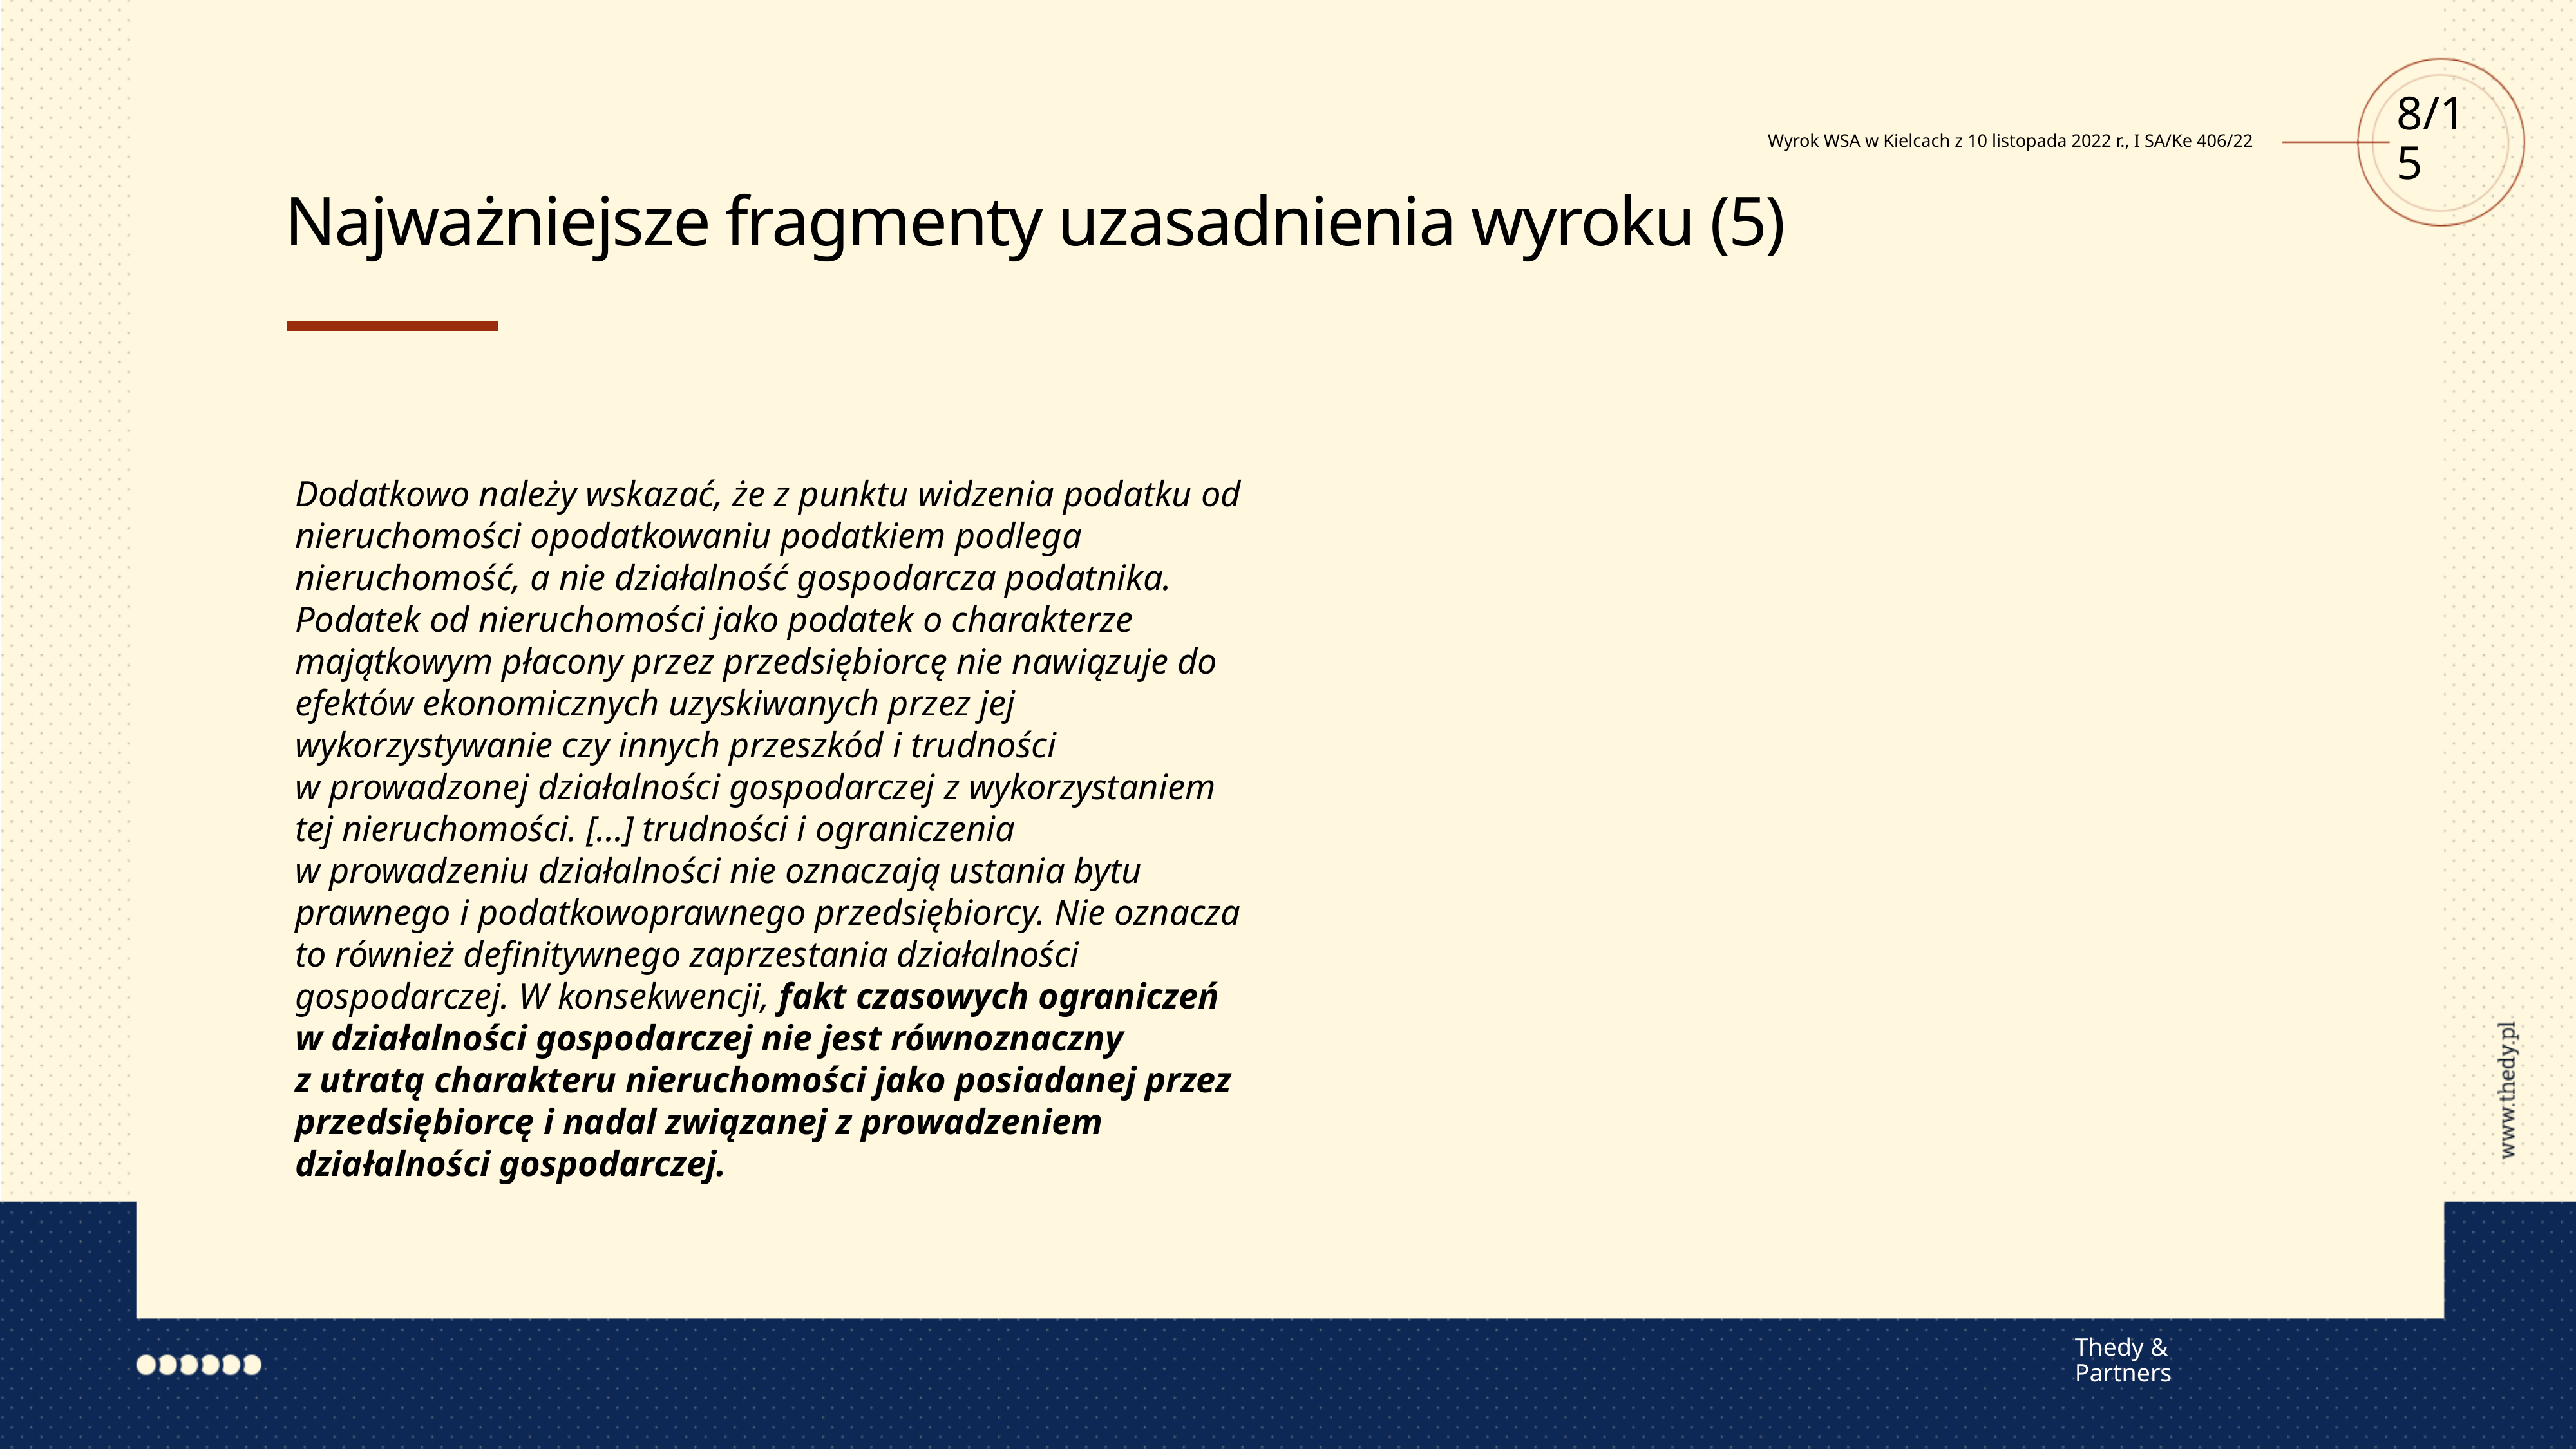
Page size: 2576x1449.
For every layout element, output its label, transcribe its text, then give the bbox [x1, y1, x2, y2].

picture [0, 0, 2576, 1449]
list Najważniejsze fragmenty uzasadnienia wyroku (5) [279, 164, 1888, 288]
list Wyrok WSA w Kielcach z 10 listopada 2022 r., I SA/Ke 406/22 [1659, 126, 2259, 157]
list 8/15 [2391, 109, 2492, 171]
list Dodatkowo należy wskazać, że z punktu widzenia podatku od nieruchomości opodatkowaniu podatkiem podlega nieruchomość, a nie działalność gospodarcza podatnika. Podatek od nieruchomości jako podatek o charakterze majątkowym płacony przez przedsiębiorcę nie nawiązuje do efektów ekonomicznych uzyskiwanych przez jej wykorzystywanie czy innych przeszkód i trudności w prowadzonej działalności gospodarczej z wykorzystaniem tej nieruchomości. [...] trudności i ograniczenia w prowadzeniu działalności nie oznaczają ustania bytu prawnego i podatkowoprawnego przedsiębiorcy. Nie oznacza to również definitywnego zaprzestania działalności gospodarczej. W konsekwencji, fakt czasowych ograniczeń w działalności gospodarczej nie jest równoznaczny z utratą charakteru nieruchomości jako posiadanej przez przedsiębiorcę i nadal związanej z prowadzeniem działalności gospodarczej. [289, 466, 1249, 1078]
list Thedy & Partners [2069, 1341, 2271, 1380]
